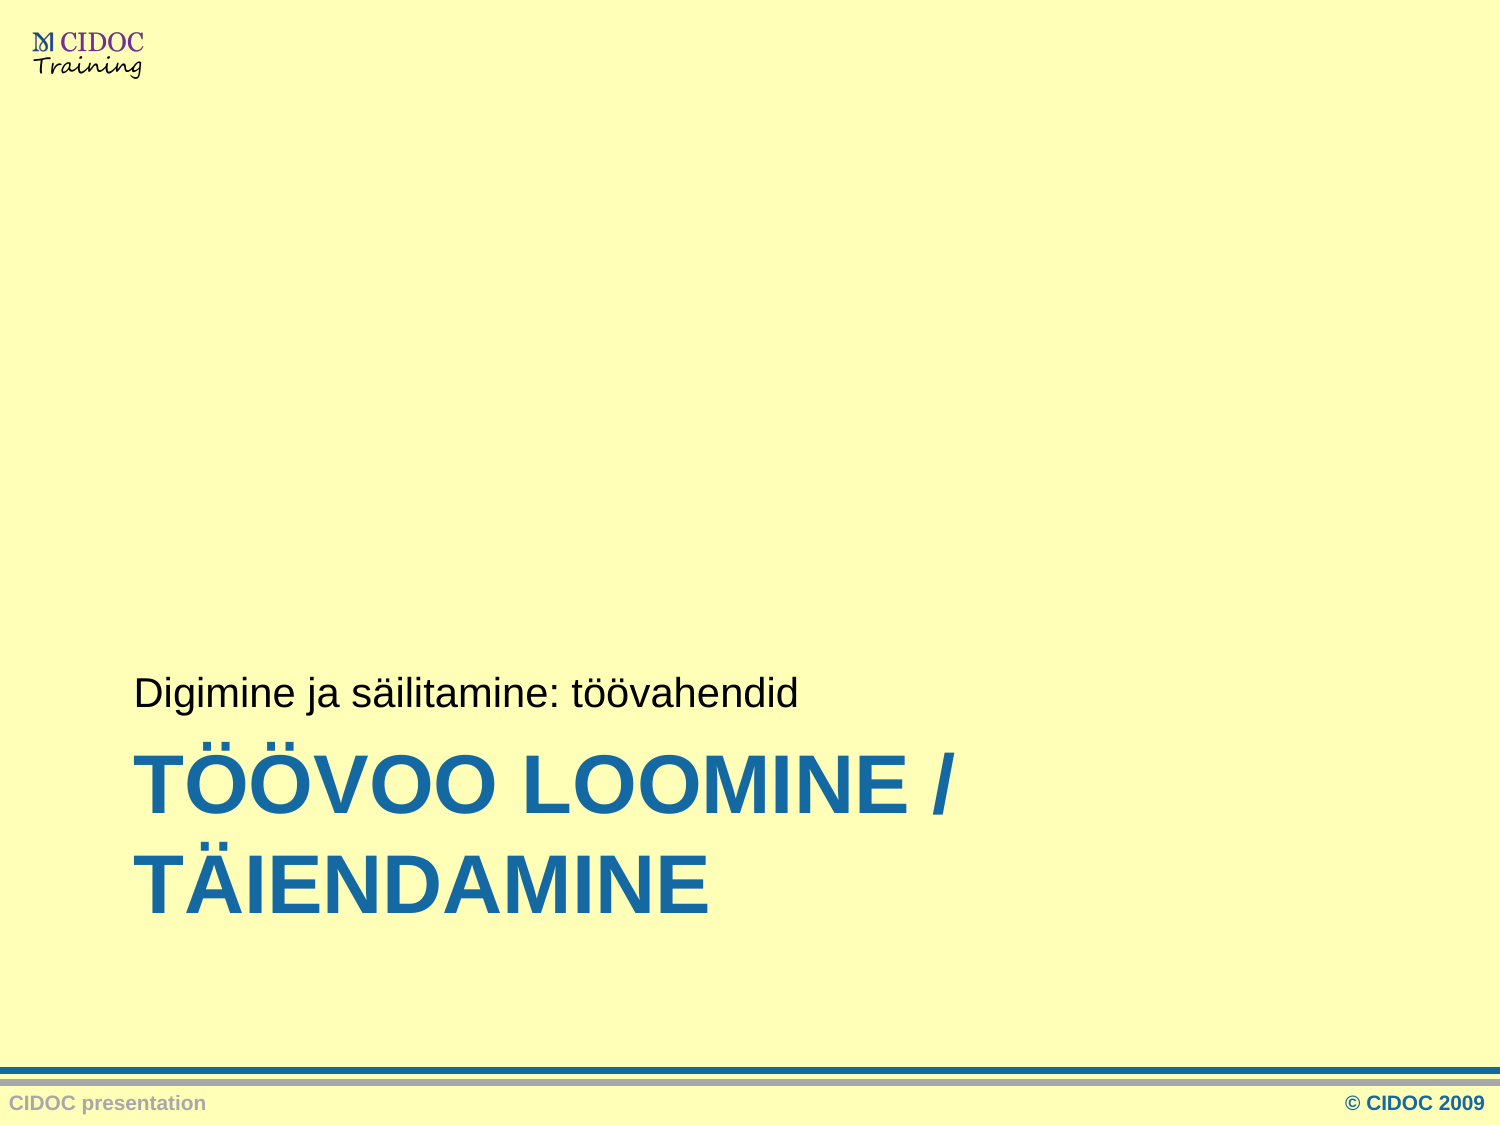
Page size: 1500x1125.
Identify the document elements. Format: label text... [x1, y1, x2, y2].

title TÖÖVOO LOOMINE / TÄIENDAMINE [118, 723, 1394, 947]
picture [32, 32, 145, 81]
list Digimine ja säilitamine: töövahendid [118, 476, 1394, 723]
